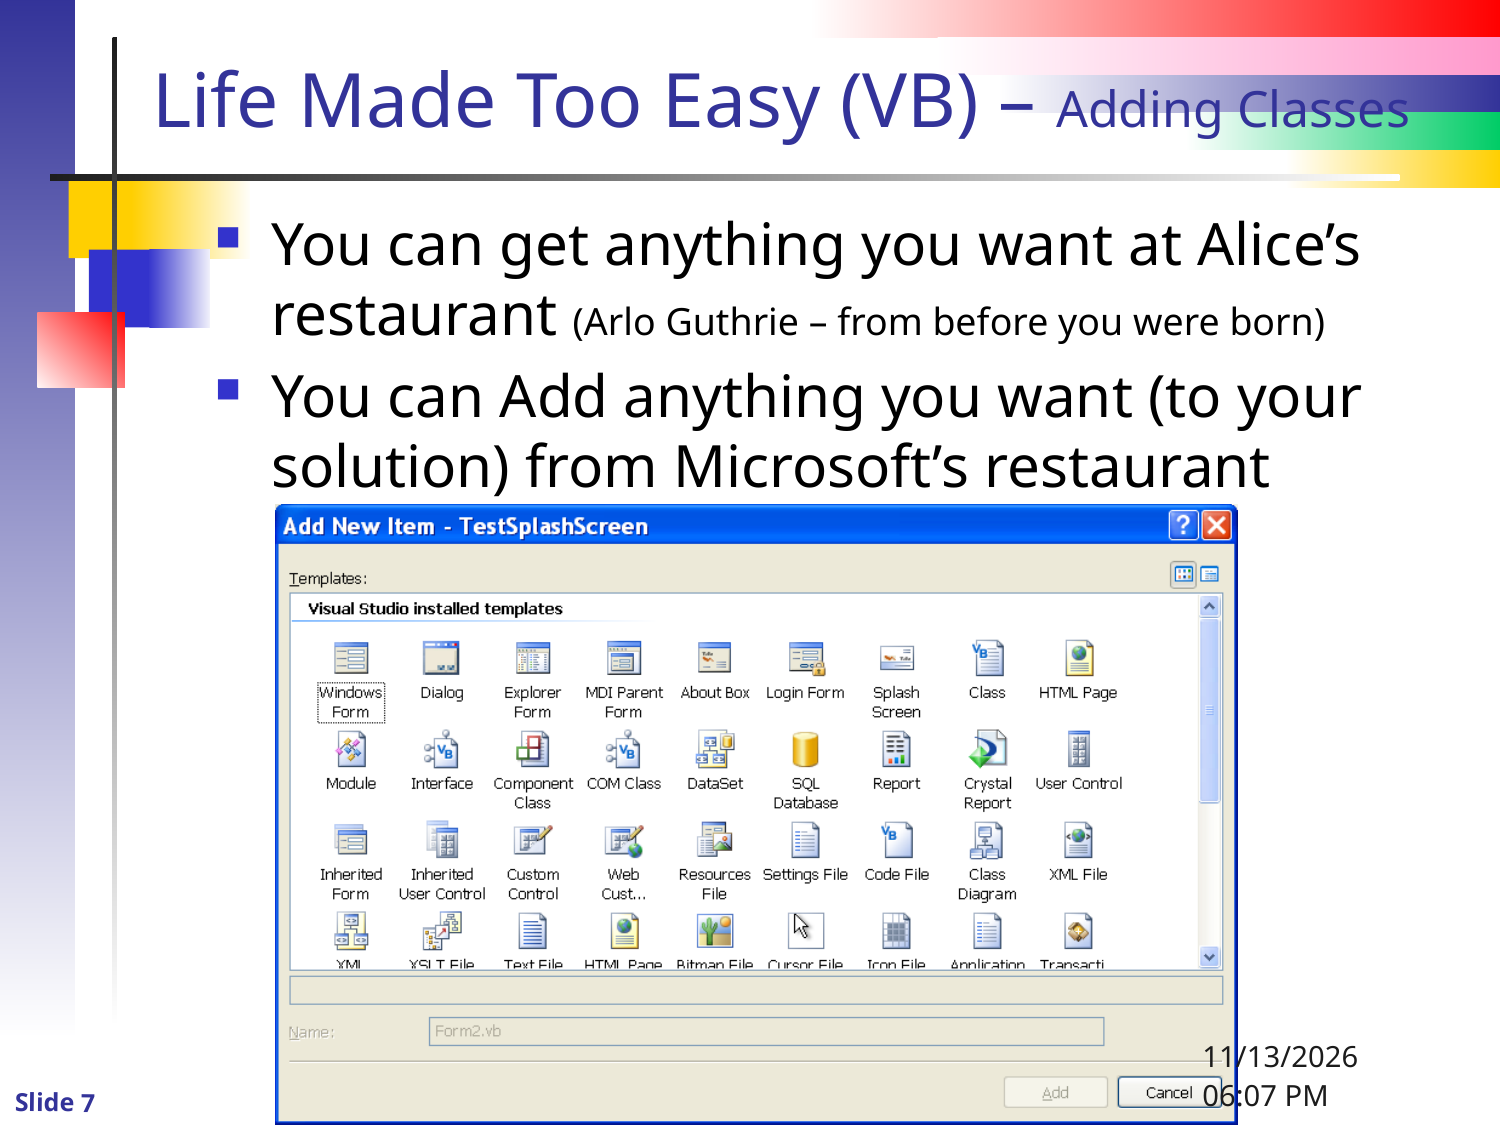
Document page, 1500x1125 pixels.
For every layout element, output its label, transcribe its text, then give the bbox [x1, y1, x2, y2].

title Life Made Too Easy (VB) – Adding Classes [137, 49, 1467, 151]
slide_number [1241, 1050, 1500, 1125]
picture [274, 504, 1238, 1125]
list You can get anything you want at Alice’s restaurant (Arlo Guthrie – from before you were born) You can Add anything you want (to your solution) from Microsoft’s restaurant [199, 199, 1388, 976]
